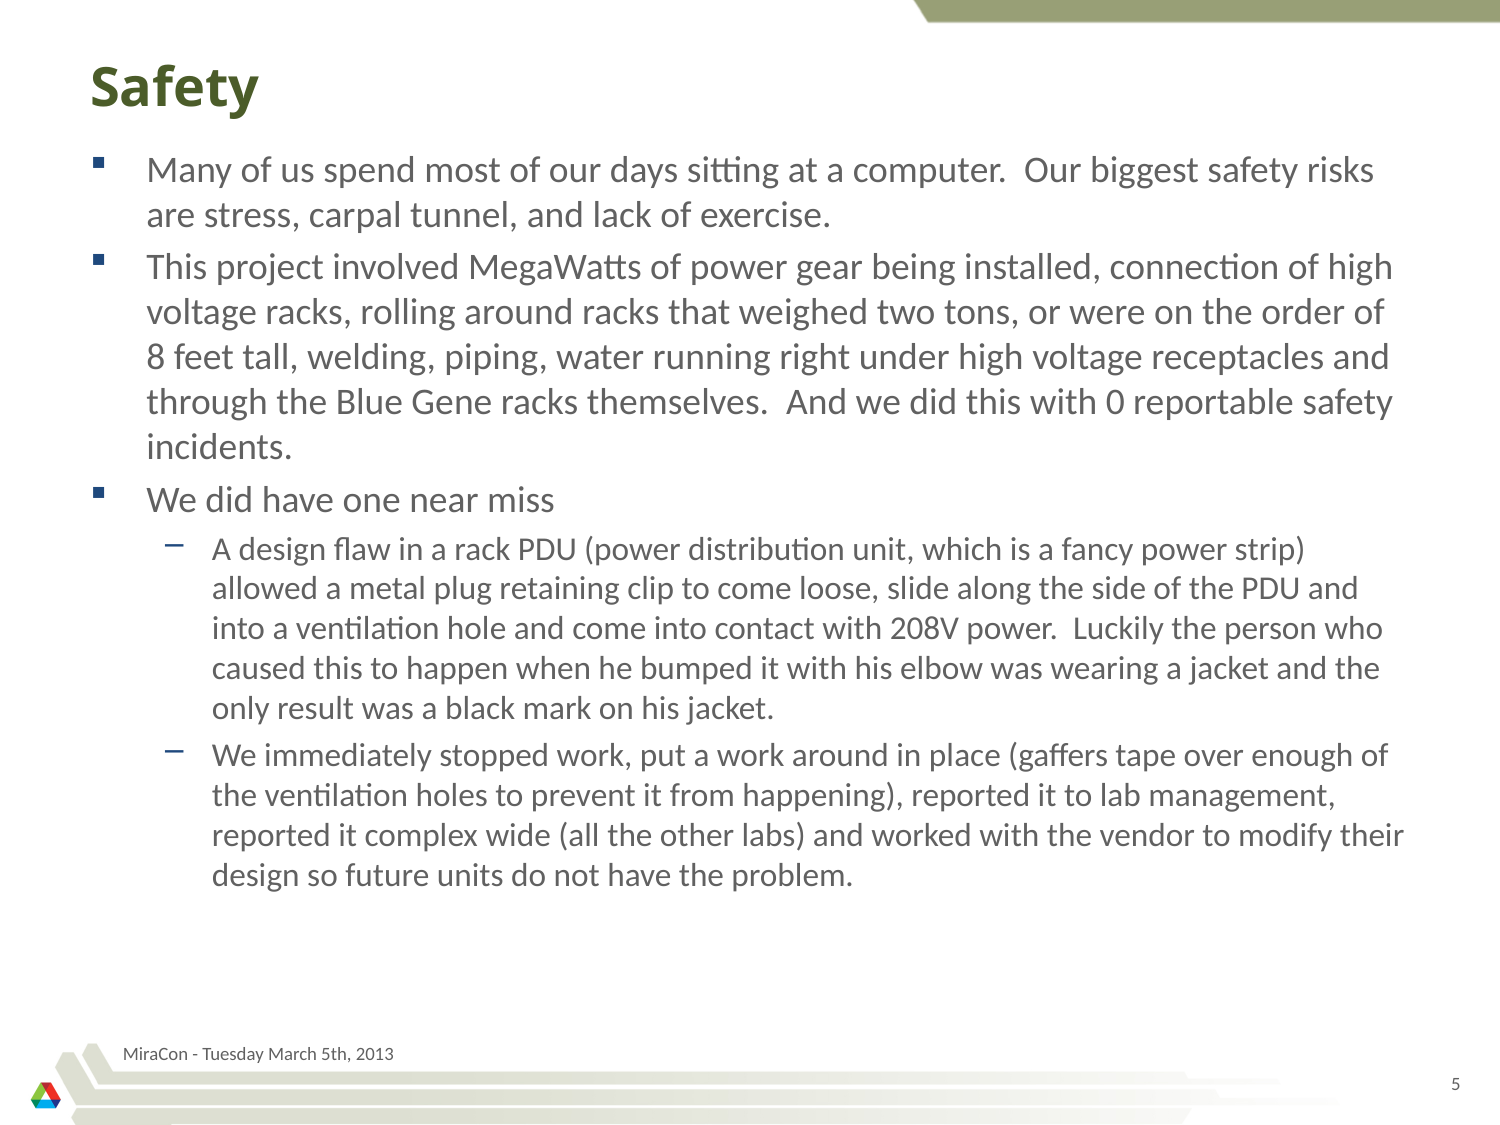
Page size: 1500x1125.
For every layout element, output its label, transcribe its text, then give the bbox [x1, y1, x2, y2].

footer MiraCon - Tuesday March 5th, 2013 [107, 1034, 1083, 1073]
list Many of us spend most of our days sitting at a computer. Our biggest safety risks are stress, carpal tunnel, and lack of exercise. This project involved MegaWatts of power gear being installed, connection of high voltage racks, rolling around racks that weighed two tons, or were on the order of 8 feet tall, welding, piping, water running right under high voltage receptacles and through the Blue Gene racks themselves. And we did this with 0 reportable safety incidents. We did have one near miss A design flaw in a rack PDU (power distribution unit, which is a fancy power strip) allowed a metal plug retaining clip to come loose, slide along the side of the PDU and into a ventilation hole and come into contact with 208V power. Luckily the person who caused this to happen when he bumped it with his elbow was wearing a jacket and the only result was a black mark on his jacket. We immediately stopped work, put a work around in place (gaffers tape over enough of the ventilation holes to prevent it from happening), reported it to lab management, reported it complex wide (all the other labs) and worked with the vendor to modify their design so future units do not have the problem. [74, 137, 1426, 1006]
slide_number 5 [1412, 1064, 1476, 1125]
picture [0, 1037, 1500, 1125]
picture [0, 0, 1500, 24]
title Safety [74, 44, 1426, 137]
